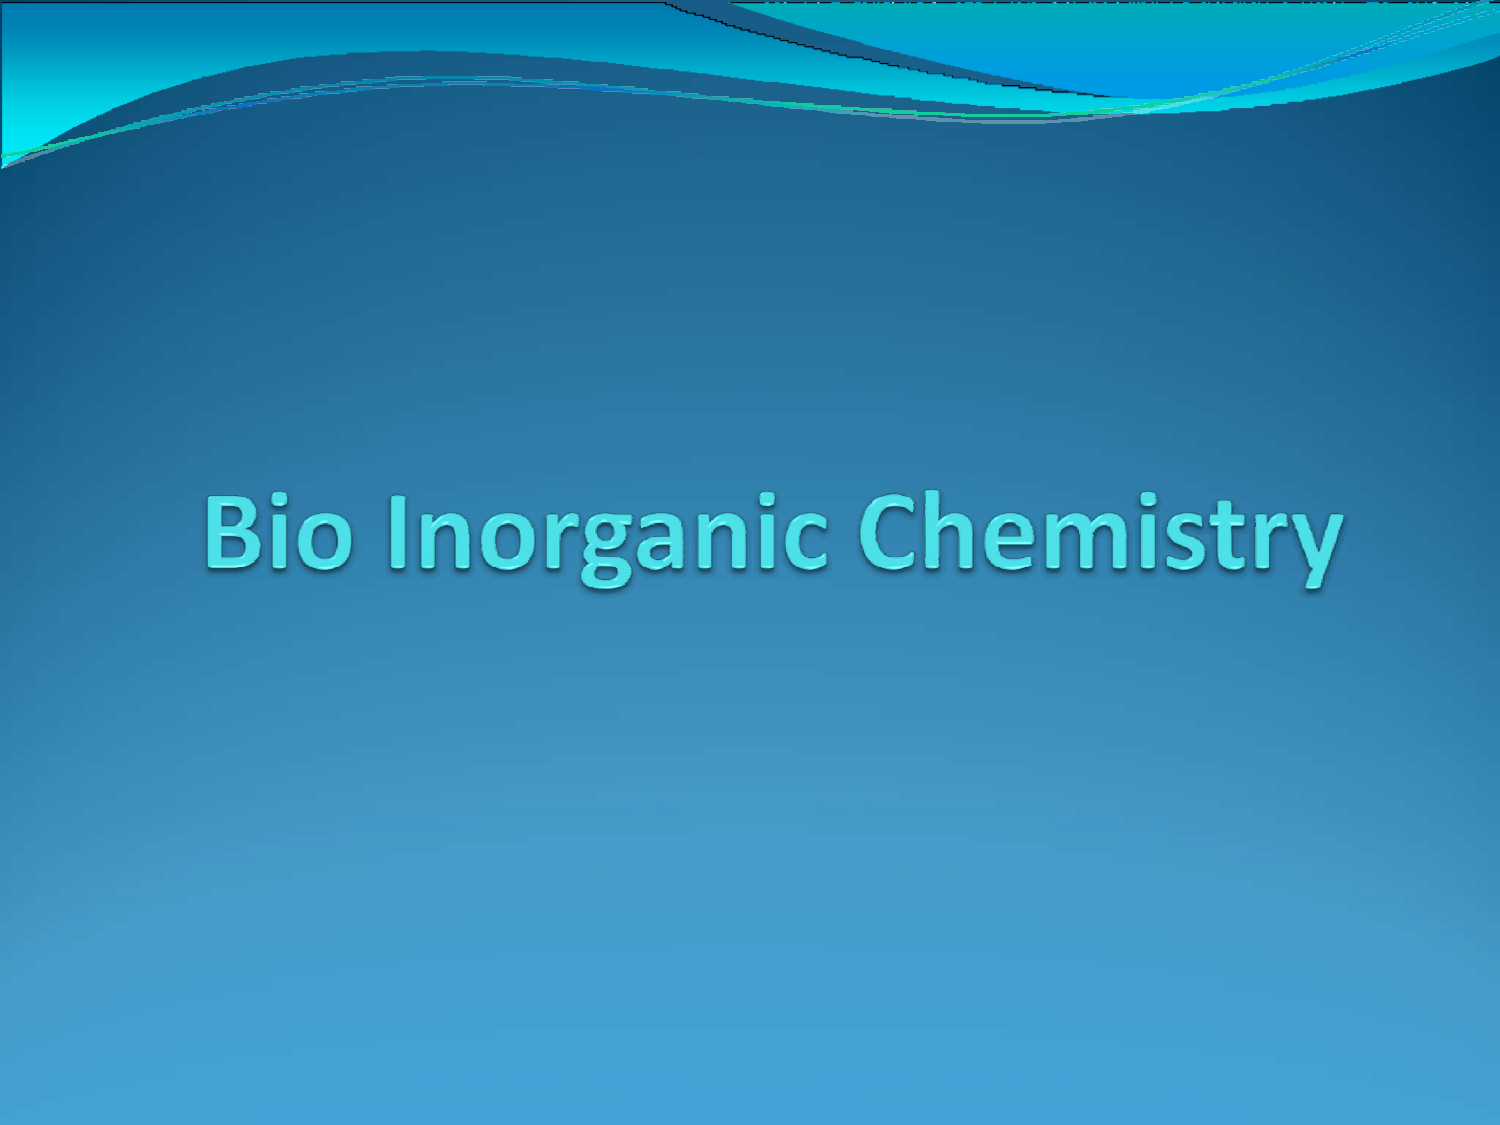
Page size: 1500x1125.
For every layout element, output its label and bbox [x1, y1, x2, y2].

text_box [0, 0, 1500, 1125]
text_box [199, 487, 1350, 600]
